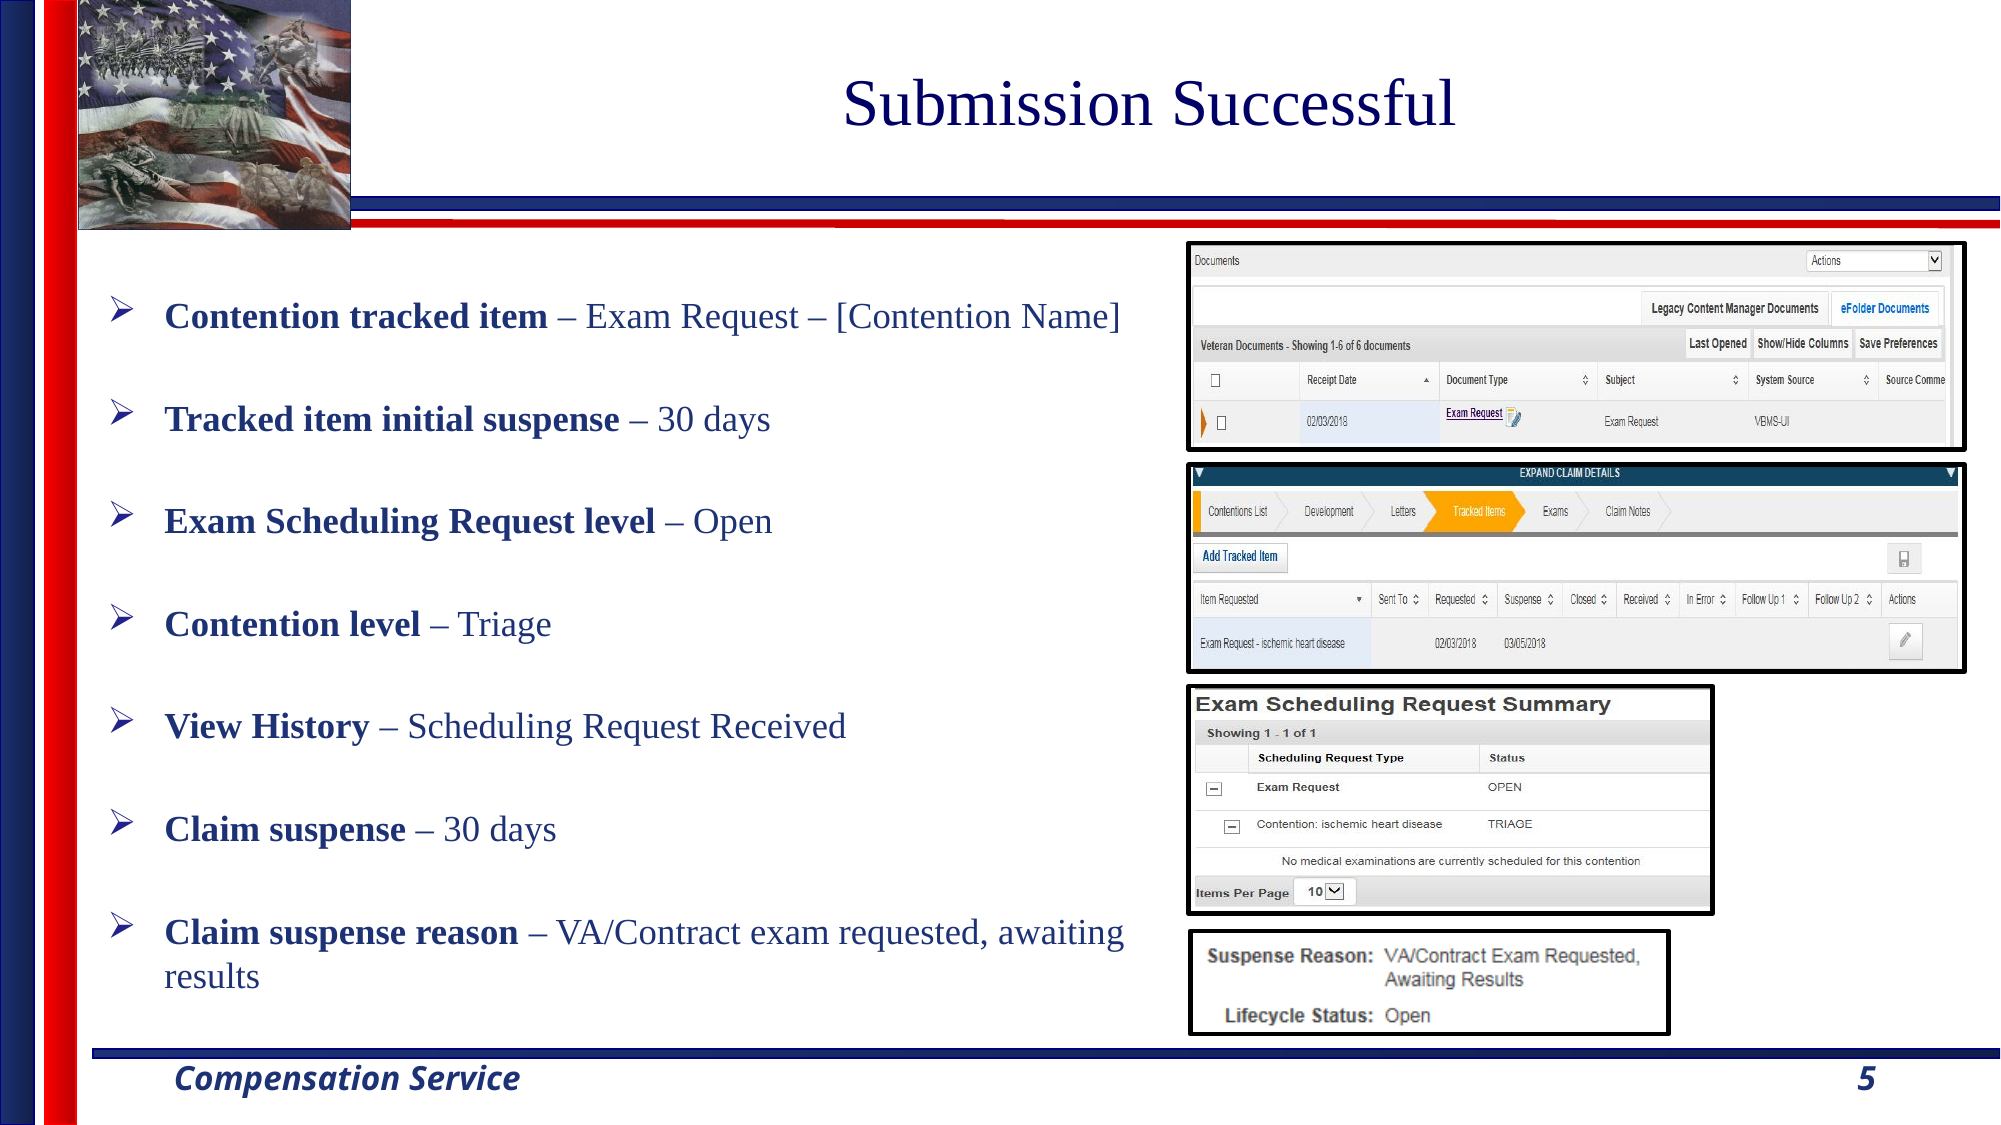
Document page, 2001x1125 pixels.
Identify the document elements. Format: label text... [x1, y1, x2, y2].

picture [1190, 466, 1963, 670]
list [1190, 244, 1963, 448]
title Submission Successful [349, 7, 1951, 190]
picture [1190, 688, 1711, 912]
slide_number 5 [1733, 1042, 2000, 1118]
list Contention tracked item – Exam Request – [Contention Name] Tracked item initial suspense – 30 days Exam Scheduling Request level – Open Contention level – Triage View History – Scheduling Request Received Claim suspense – 30 days Claim suspense reason – VA/Contract exam requested, awaiting results [92, 284, 1184, 1007]
picture [78, 0, 351, 230]
picture [1192, 933, 1667, 1032]
